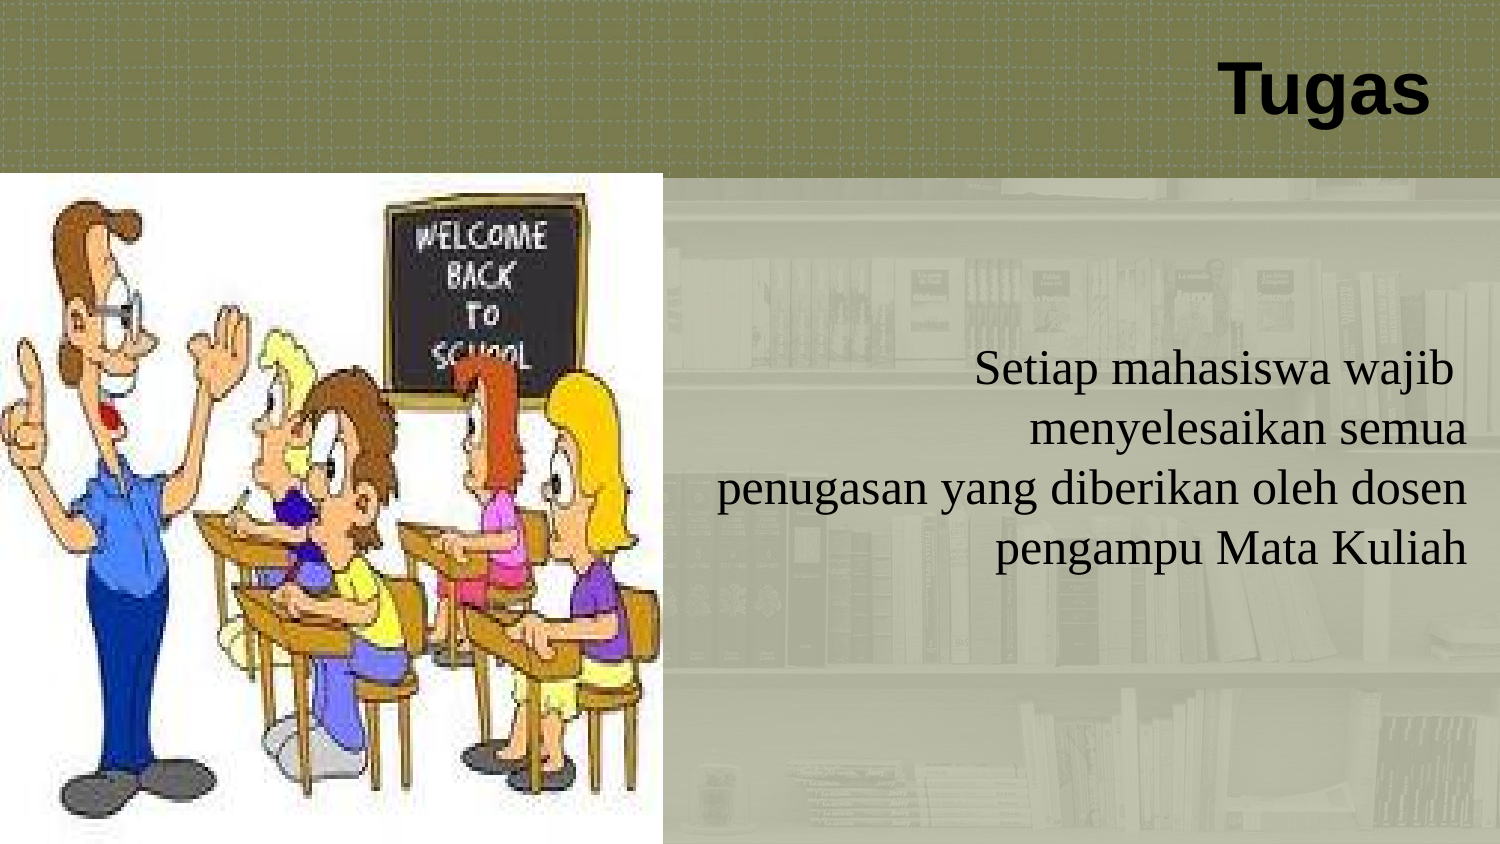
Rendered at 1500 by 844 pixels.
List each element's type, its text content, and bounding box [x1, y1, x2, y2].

text_box Setiap mahasiswa wajib menyelesaikan semua penugasan yang diberikan oleh dosen pengampu Mata Kuliah [690, 327, 1483, 583]
text_box Tugas [413, 32, 1448, 137]
picture [0, 0, 1500, 844]
